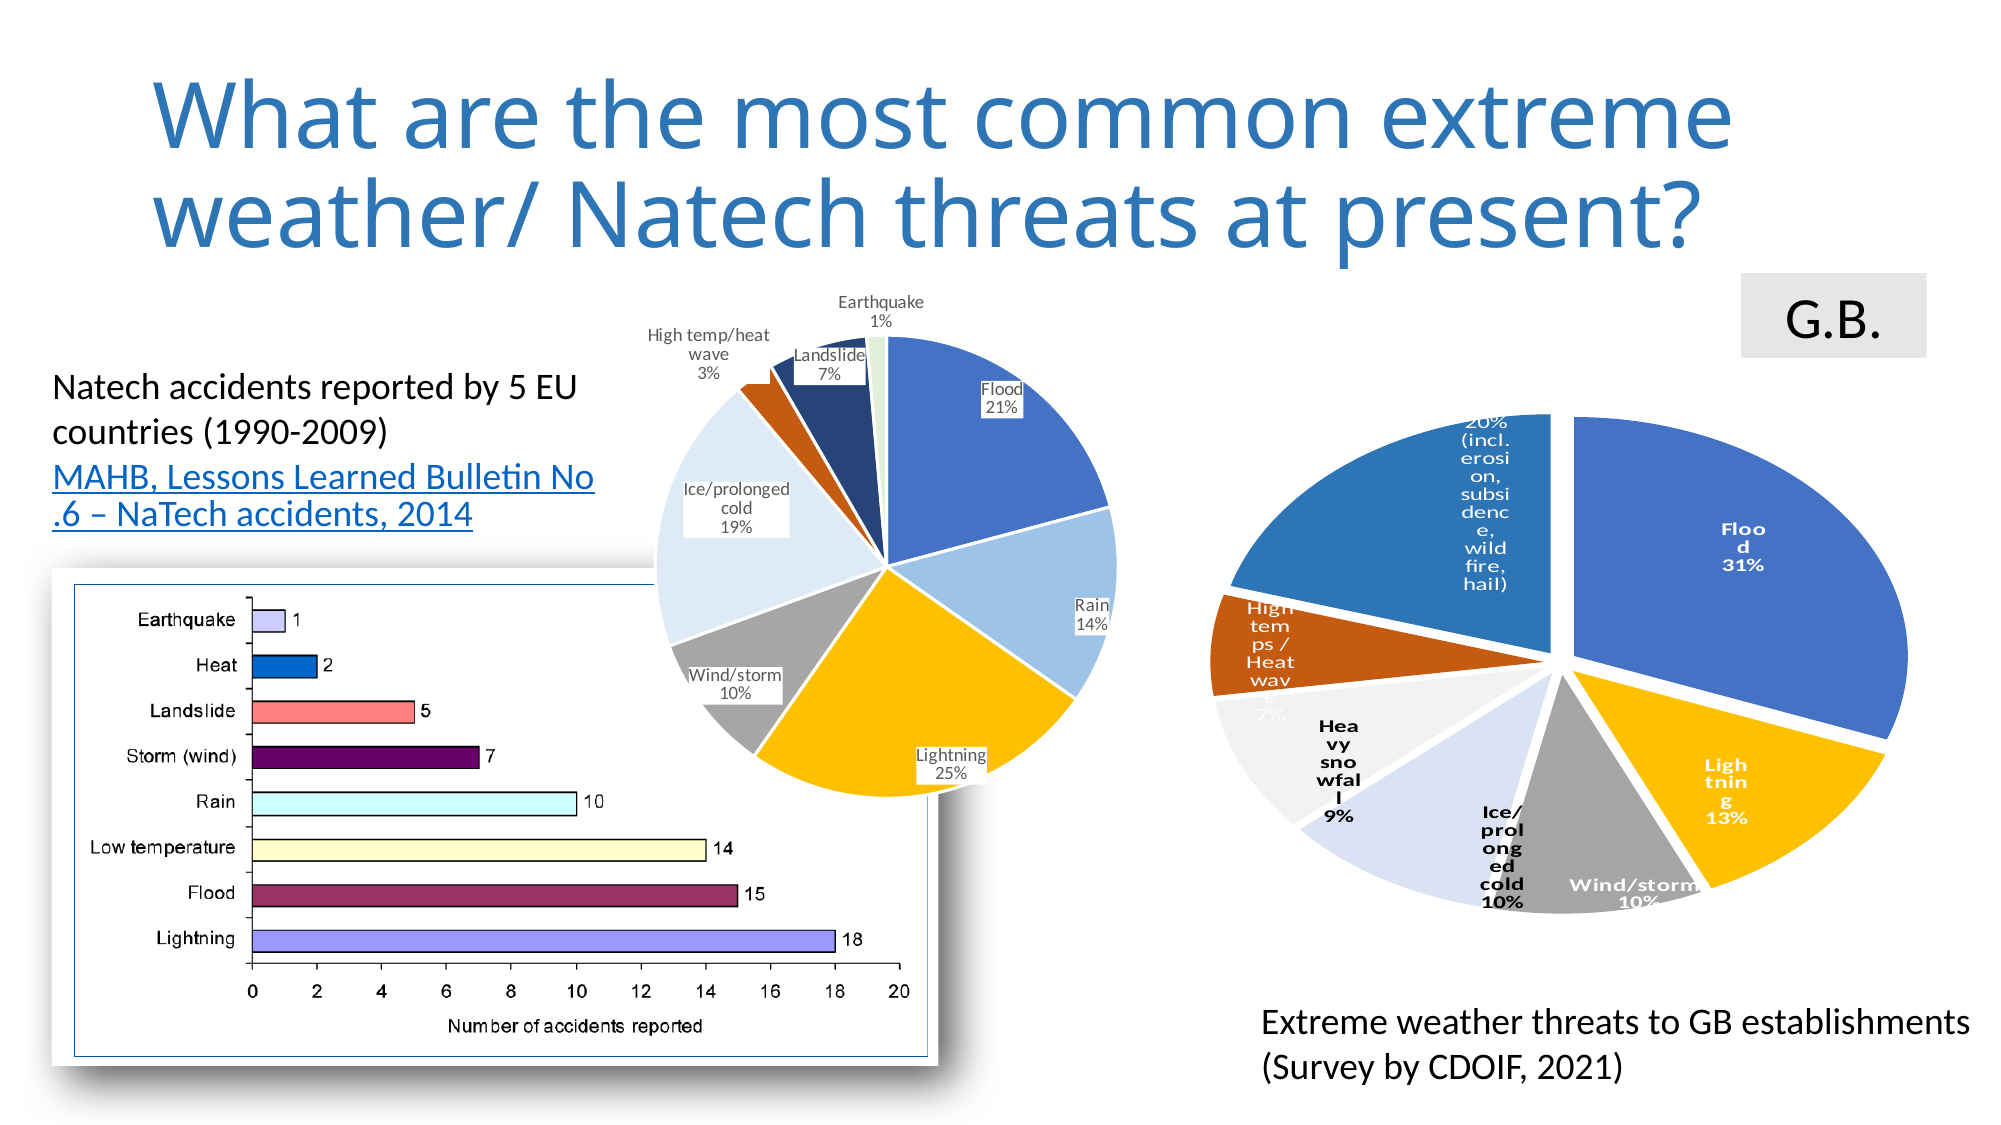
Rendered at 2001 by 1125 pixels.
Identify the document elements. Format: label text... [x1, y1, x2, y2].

text_box Natech accidents reported by 5 EU countries (1990-2009) MAHB, Lessons Learned Bulletin No.6 – NaTech accidents, 2014 [37, 354, 424, 505]
picture [51, 568, 939, 1066]
chart [424, 241, 1949, 992]
text_box Extreme weather threats to GB establishments (Survey by CDOIF, 2021) [1246, 989, 2000, 1095]
title What are the most common extreme weather/ Natech threats at present? [137, 59, 1892, 278]
